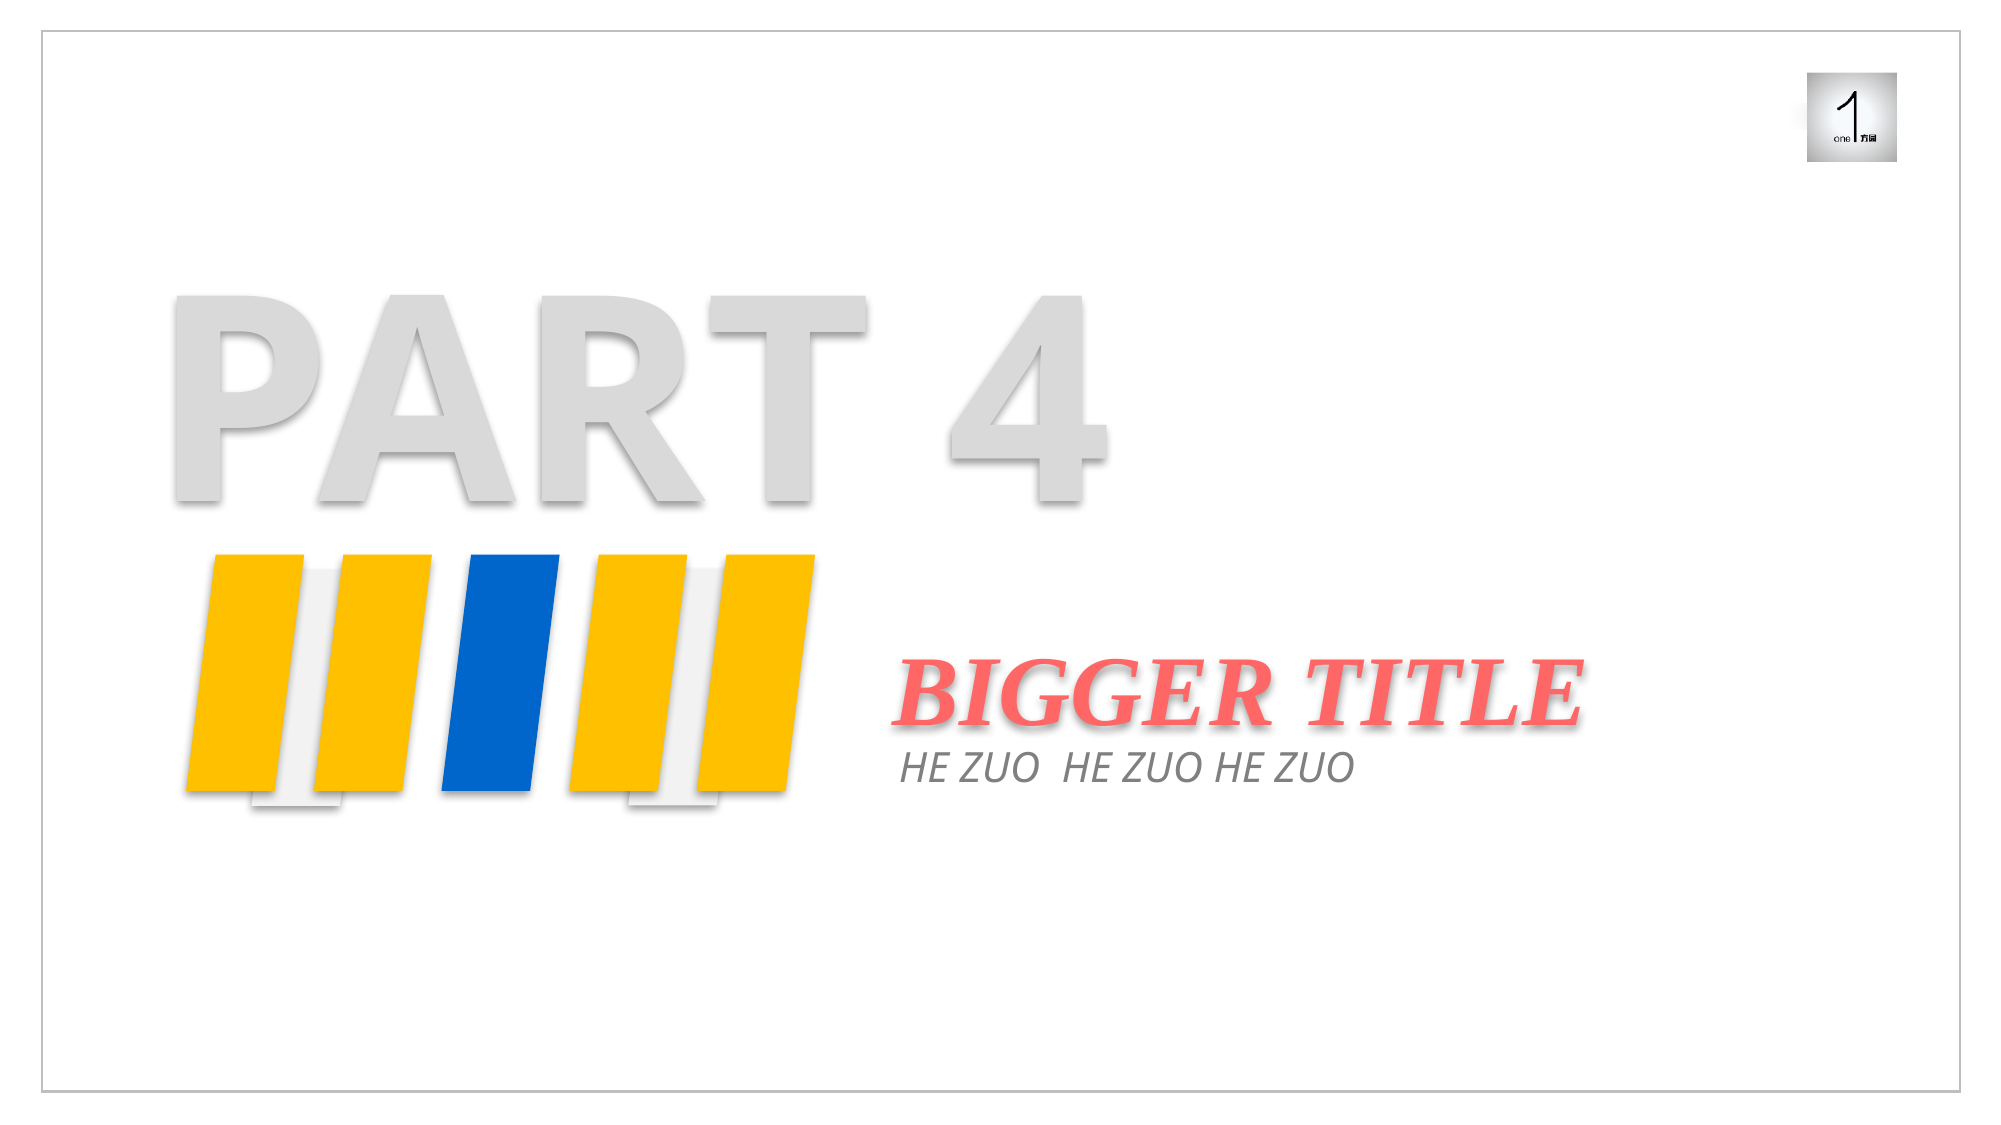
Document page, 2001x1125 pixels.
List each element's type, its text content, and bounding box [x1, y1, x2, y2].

text_box PART 4 [137, 206, 1127, 566]
text_box HE ZUO HE ZUO HE ZUO [884, 733, 1392, 798]
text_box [186, 554, 815, 806]
text_box BIGGER TITLE [877, 558, 1605, 754]
picture [1807, 72, 1897, 162]
